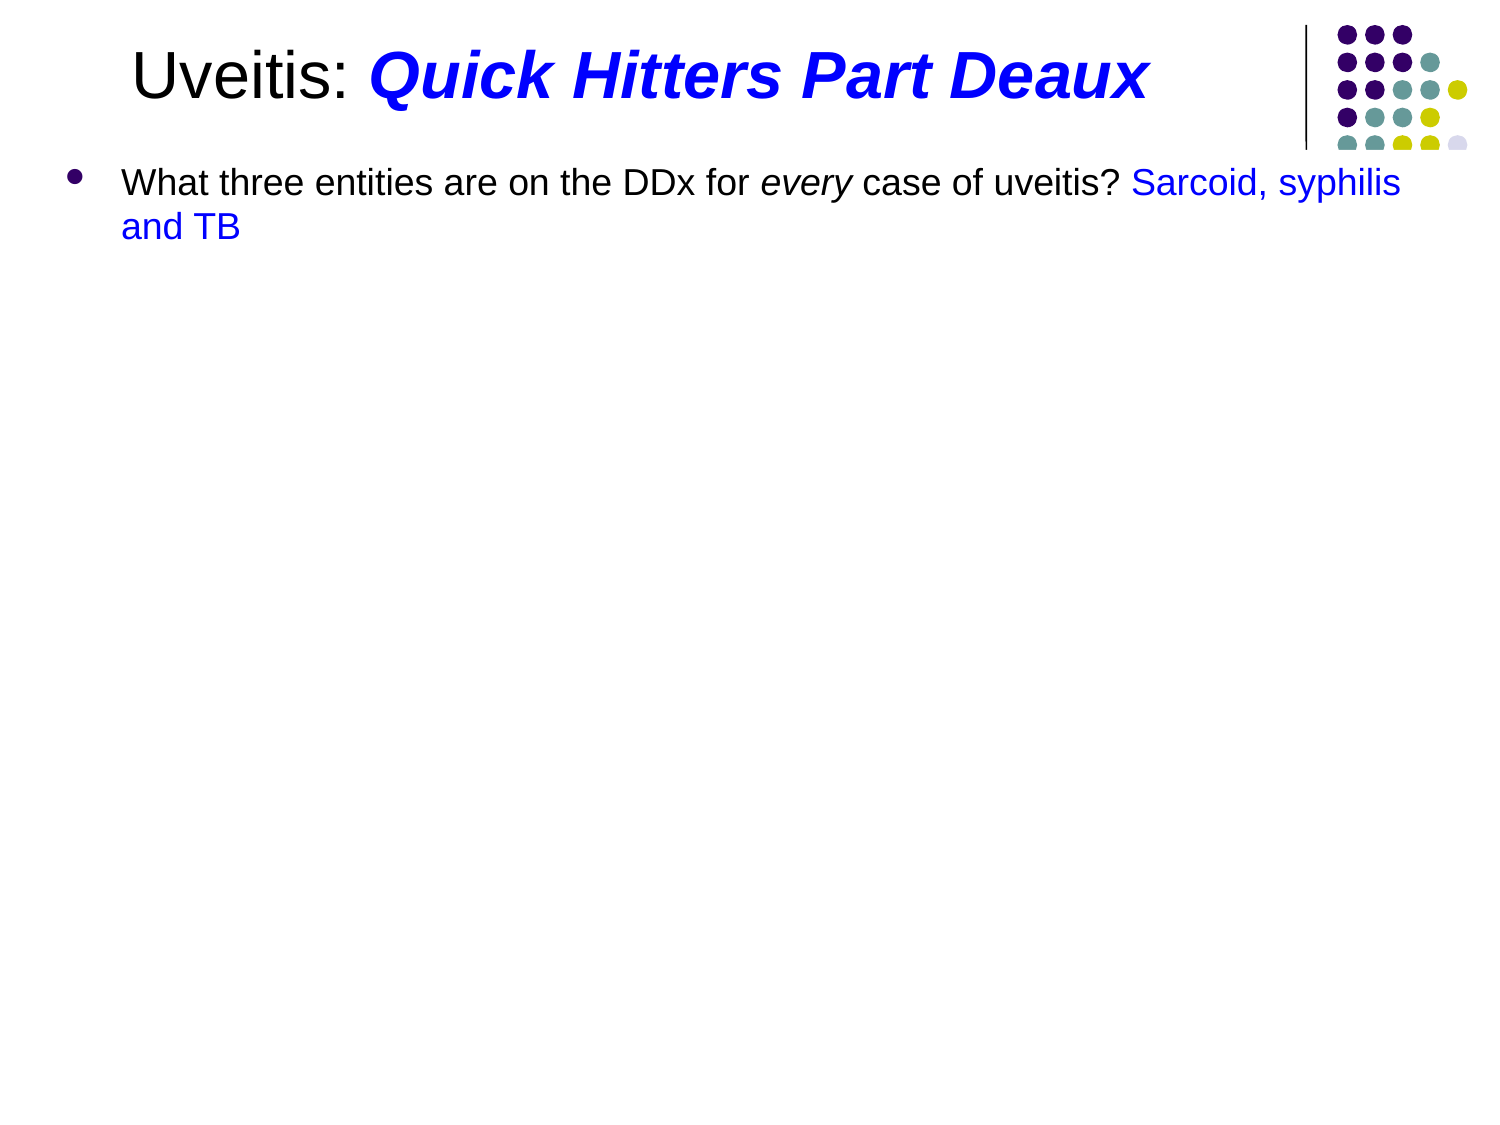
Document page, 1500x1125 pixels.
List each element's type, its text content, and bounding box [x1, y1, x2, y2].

list What three entities are on the DDx for every case of uveitis? Sarcoid, syphilis and TB [50, 149, 1475, 1113]
text_box Uveitis: Quick Hitters Part Deaux [116, 24, 1166, 120]
